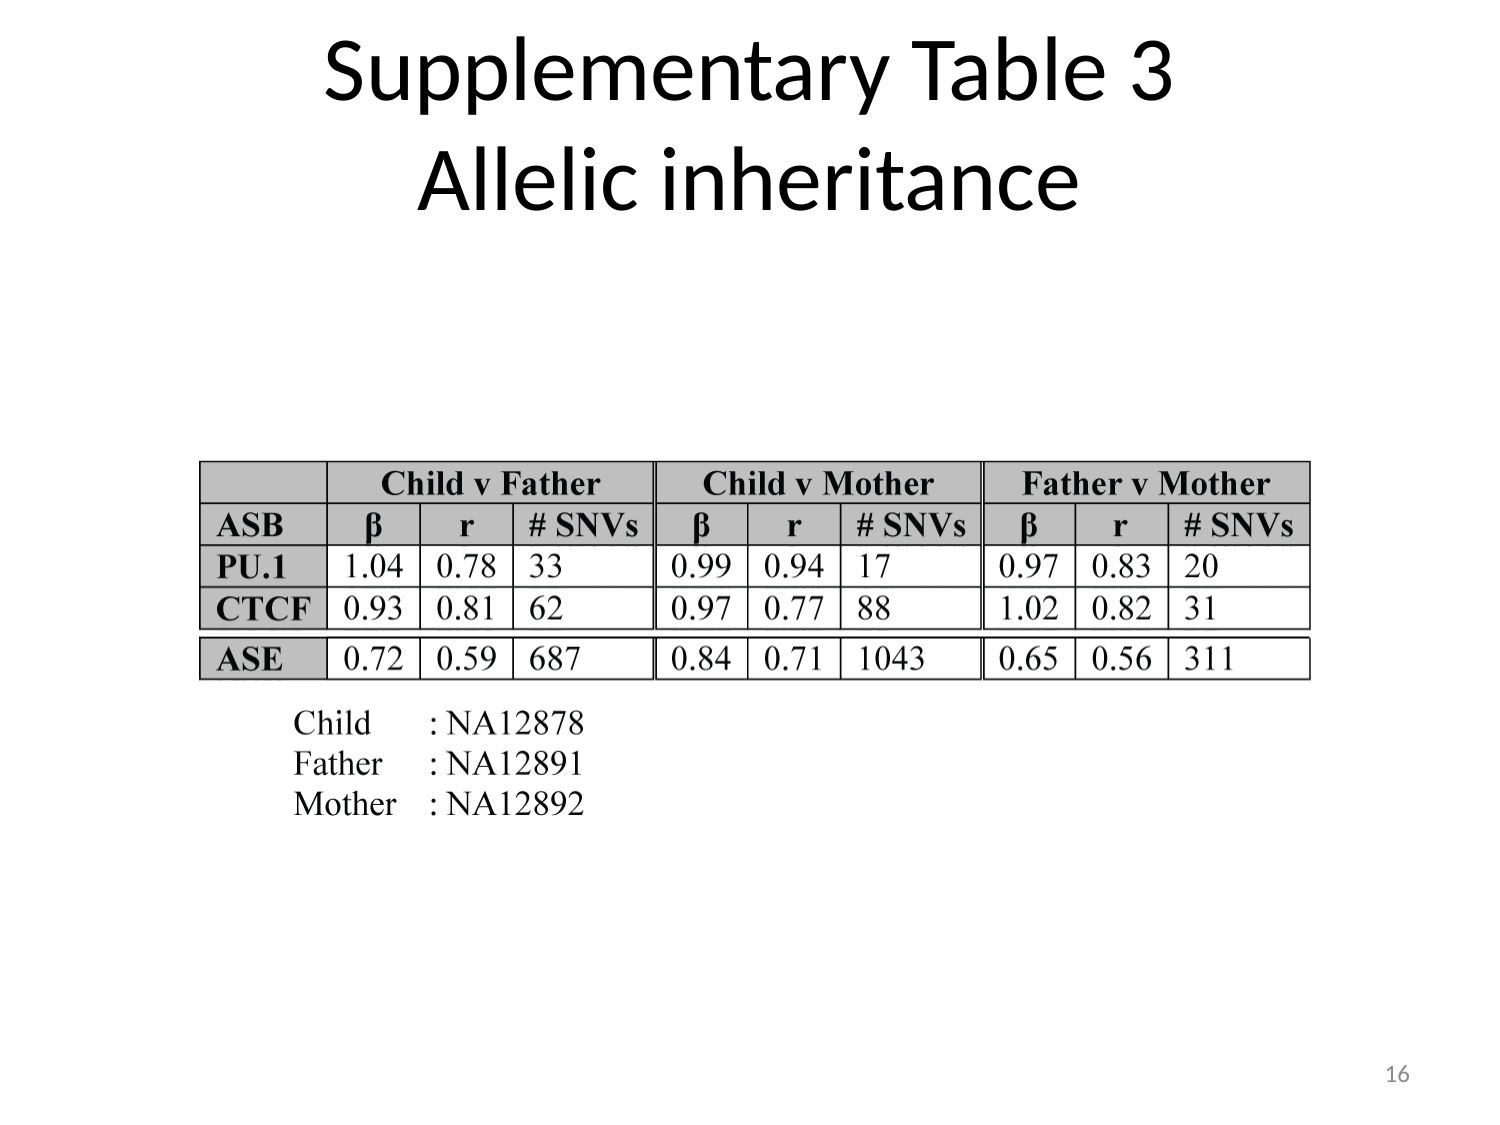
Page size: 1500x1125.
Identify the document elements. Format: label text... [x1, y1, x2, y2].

slide_number 16 [1074, 1042, 1425, 1103]
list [131, 433, 1369, 834]
title Supplementary Table 3 Allelic inheritance [75, 24, 1425, 213]
